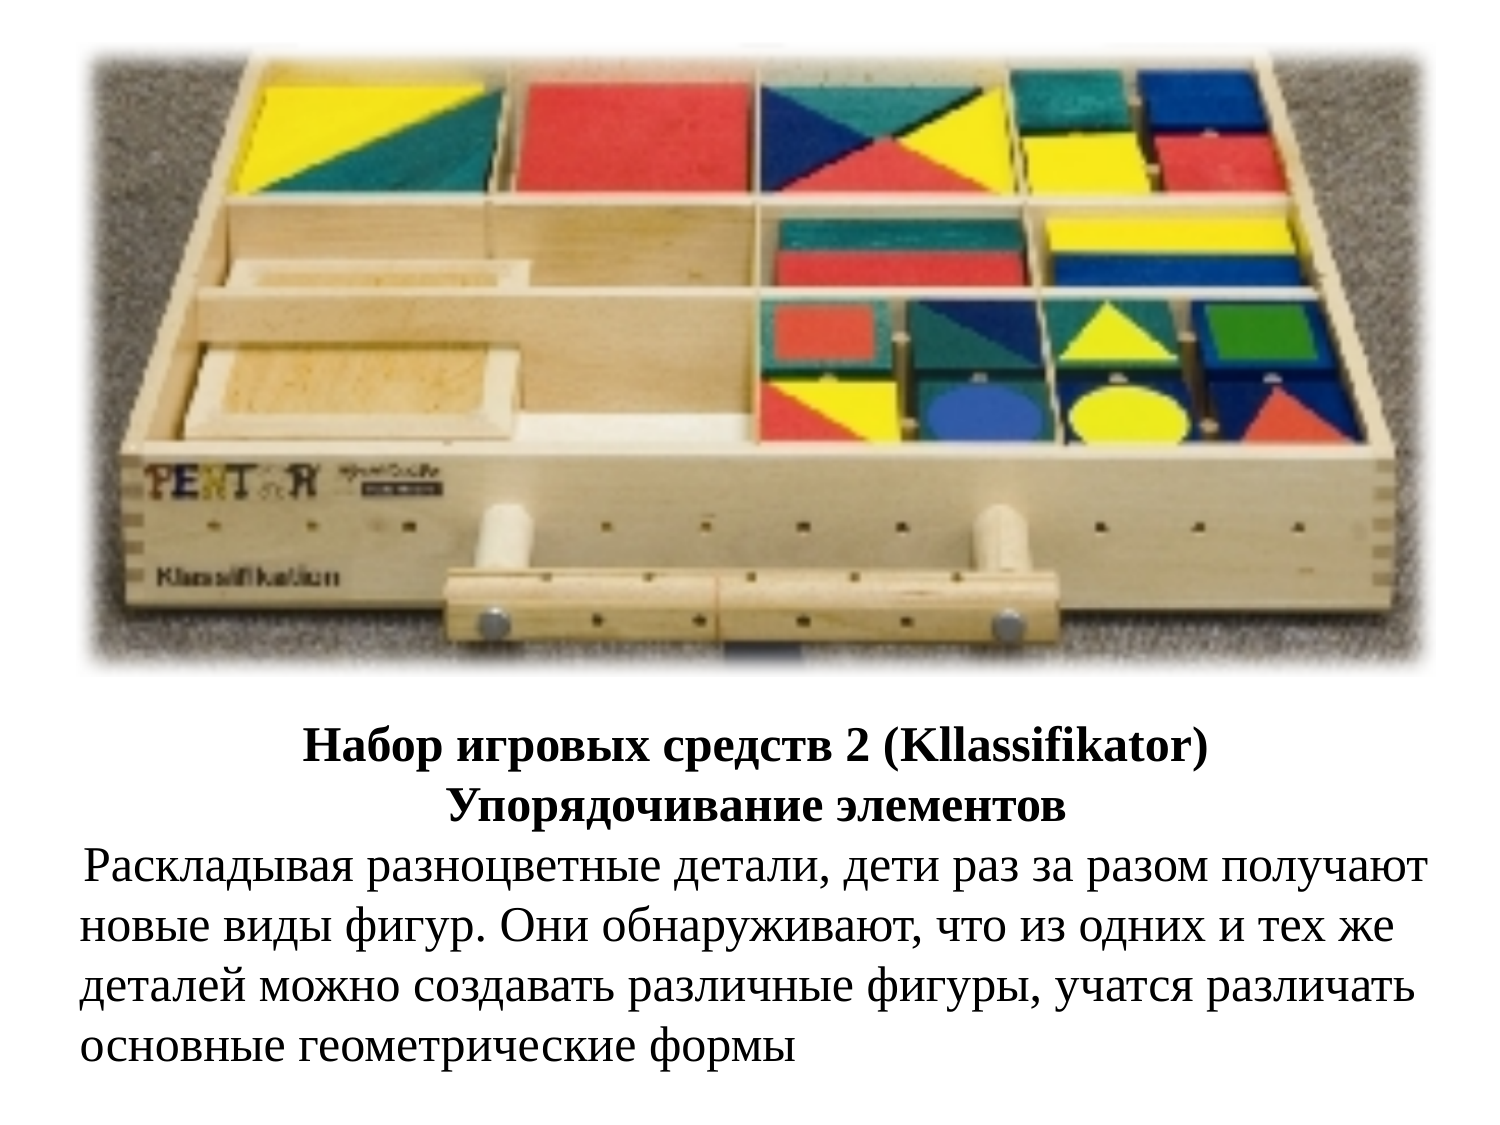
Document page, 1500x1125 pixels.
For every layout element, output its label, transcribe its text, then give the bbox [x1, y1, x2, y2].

text_box Набор игровых средств 2 (Kllassifikator) Упорядочивание элементов Раскладывая разноцветные детали, дети раз за разом получают новые виды фигур. Они обнаруживают, что из одних и тех же деталей можно создавать различные фигуры, учатся различать основные геометрические формы [64, 704, 1447, 1079]
picture [76, 42, 1436, 677]
